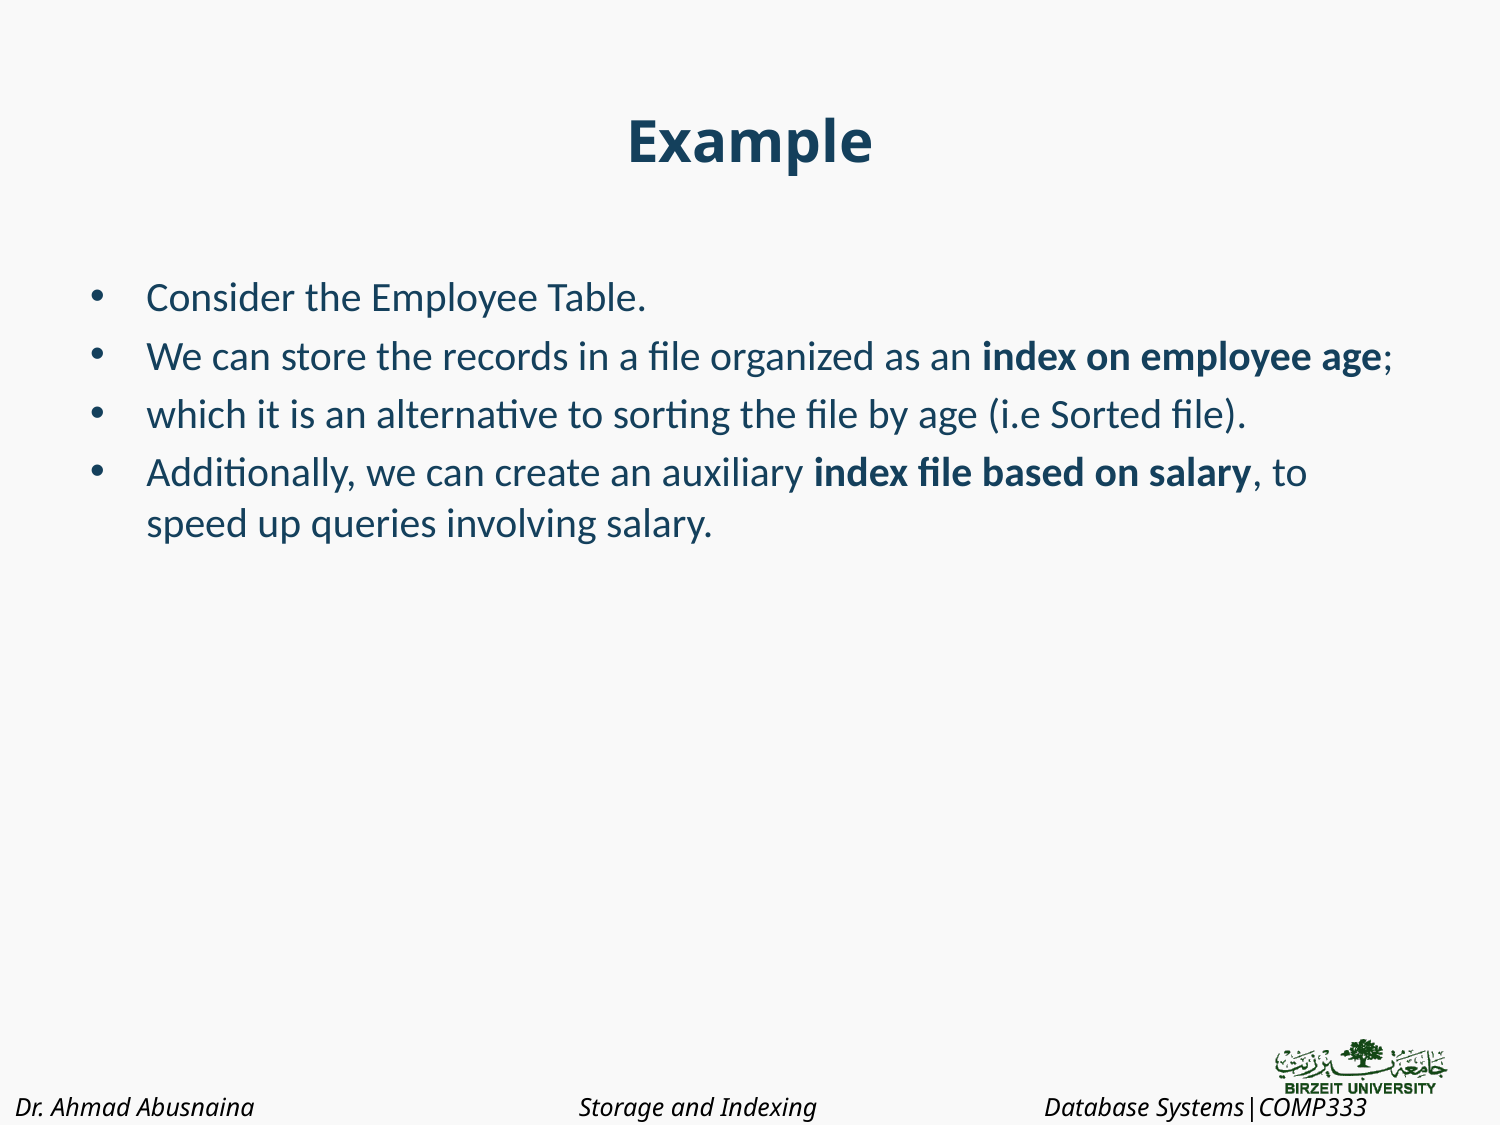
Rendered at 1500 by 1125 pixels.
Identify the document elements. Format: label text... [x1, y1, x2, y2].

list Consider the Employee Table. We can store the records in a file organized as an index on employee age; which it is an alternative to sorting the file by age (i.e Sorted file). Additionally, we can create an auxiliary index file based on salary, to speed up queries involving salary. [75, 262, 1425, 1005]
picture [1273, 1037, 1450, 1096]
title Example [75, 45, 1425, 233]
